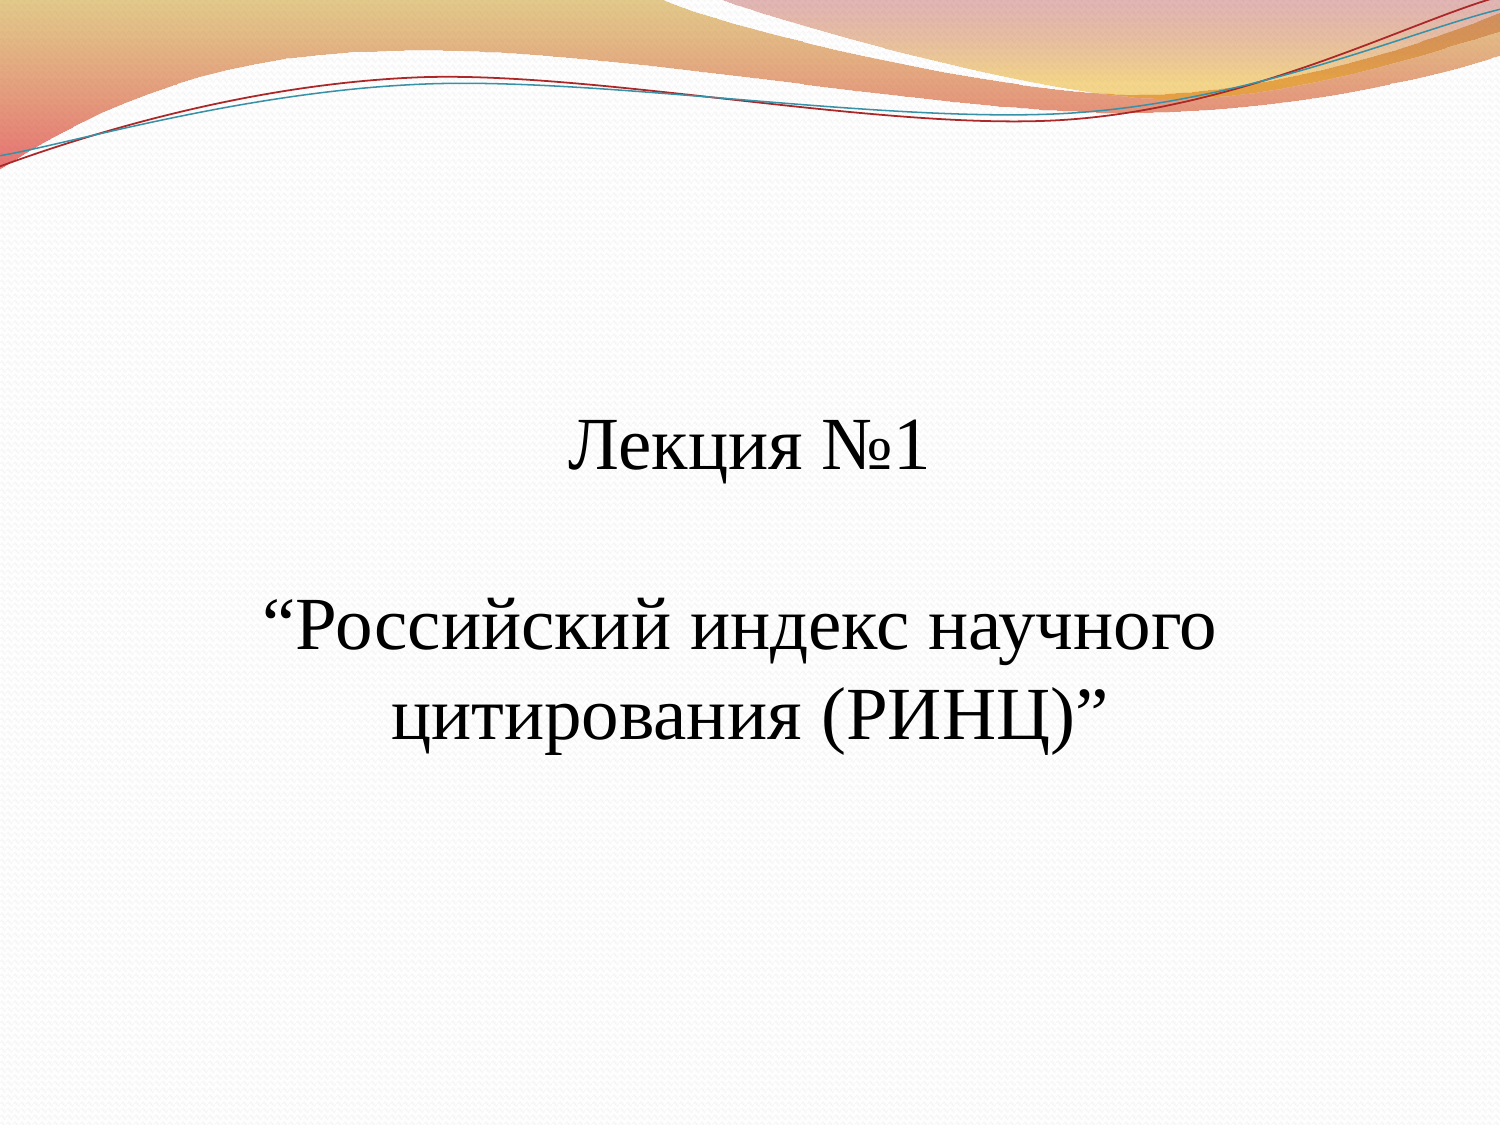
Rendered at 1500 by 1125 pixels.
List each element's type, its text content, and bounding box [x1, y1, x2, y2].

text_box Лекция №1 “Российский индекс научного цитирования (РИНЦ)” [0, 387, 1500, 763]
